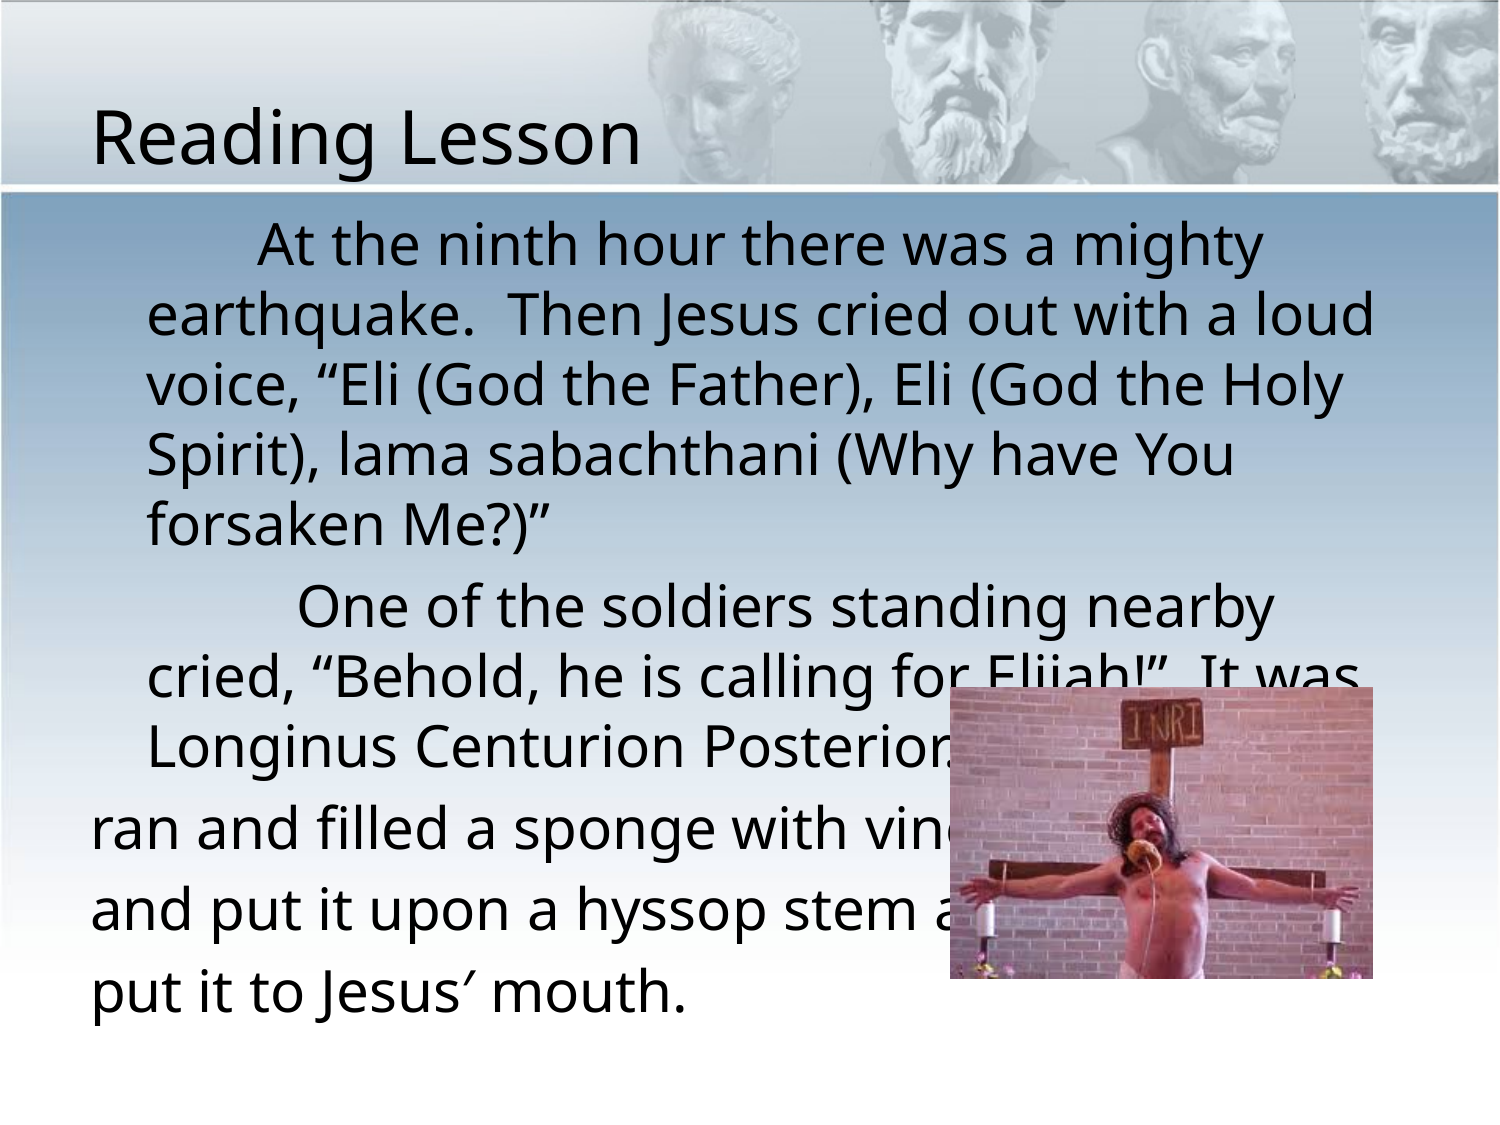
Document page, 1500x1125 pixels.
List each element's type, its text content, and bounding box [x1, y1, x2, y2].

picture [0, 0, 1500, 1125]
list At the ninth hour there was a mighty earthquake. Then Jesus cried out with a loud voice, “Eli (God the Father), Eli (God the Holy Spirit), lama sabachthani (Why have You forsaken Me?)” One of the soldiers standing nearby cried, “Behold, he is calling for Elijah!” It was Longinus Centurion Posterior. Then he ran and filled a sponge with vinegar, and put it upon a hyssop stem and put it to Jesus′ mouth. [74, 199, 1426, 976]
title Reading Lesson [74, 12, 1188, 188]
